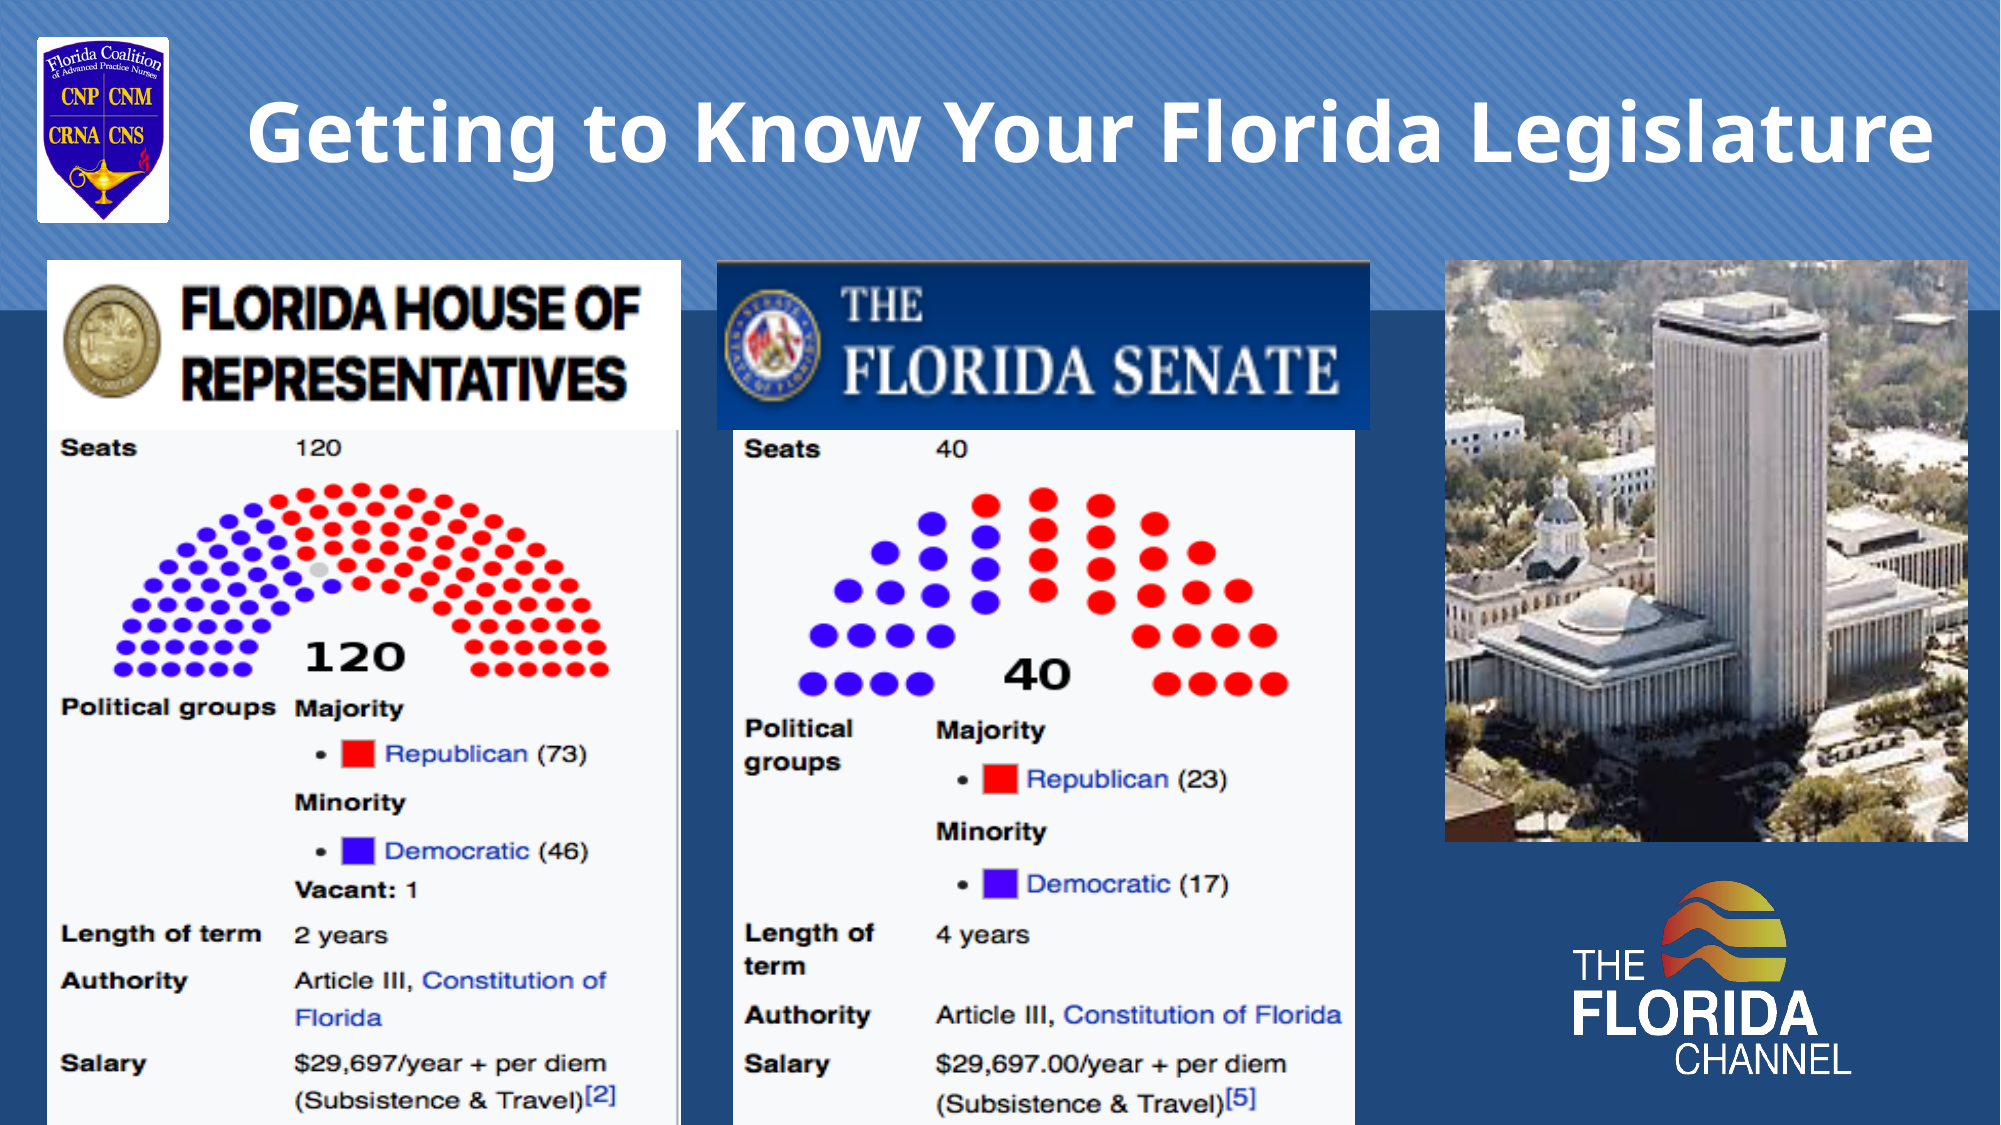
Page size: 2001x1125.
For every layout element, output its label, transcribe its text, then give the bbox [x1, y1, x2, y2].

picture [717, 260, 1371, 1125]
text_box Getting to Know Your Florida Legislature [230, 71, 1968, 187]
picture [46, 260, 681, 1125]
picture [36, 35, 170, 224]
picture [1572, 880, 1852, 1075]
picture [1445, 260, 1968, 842]
